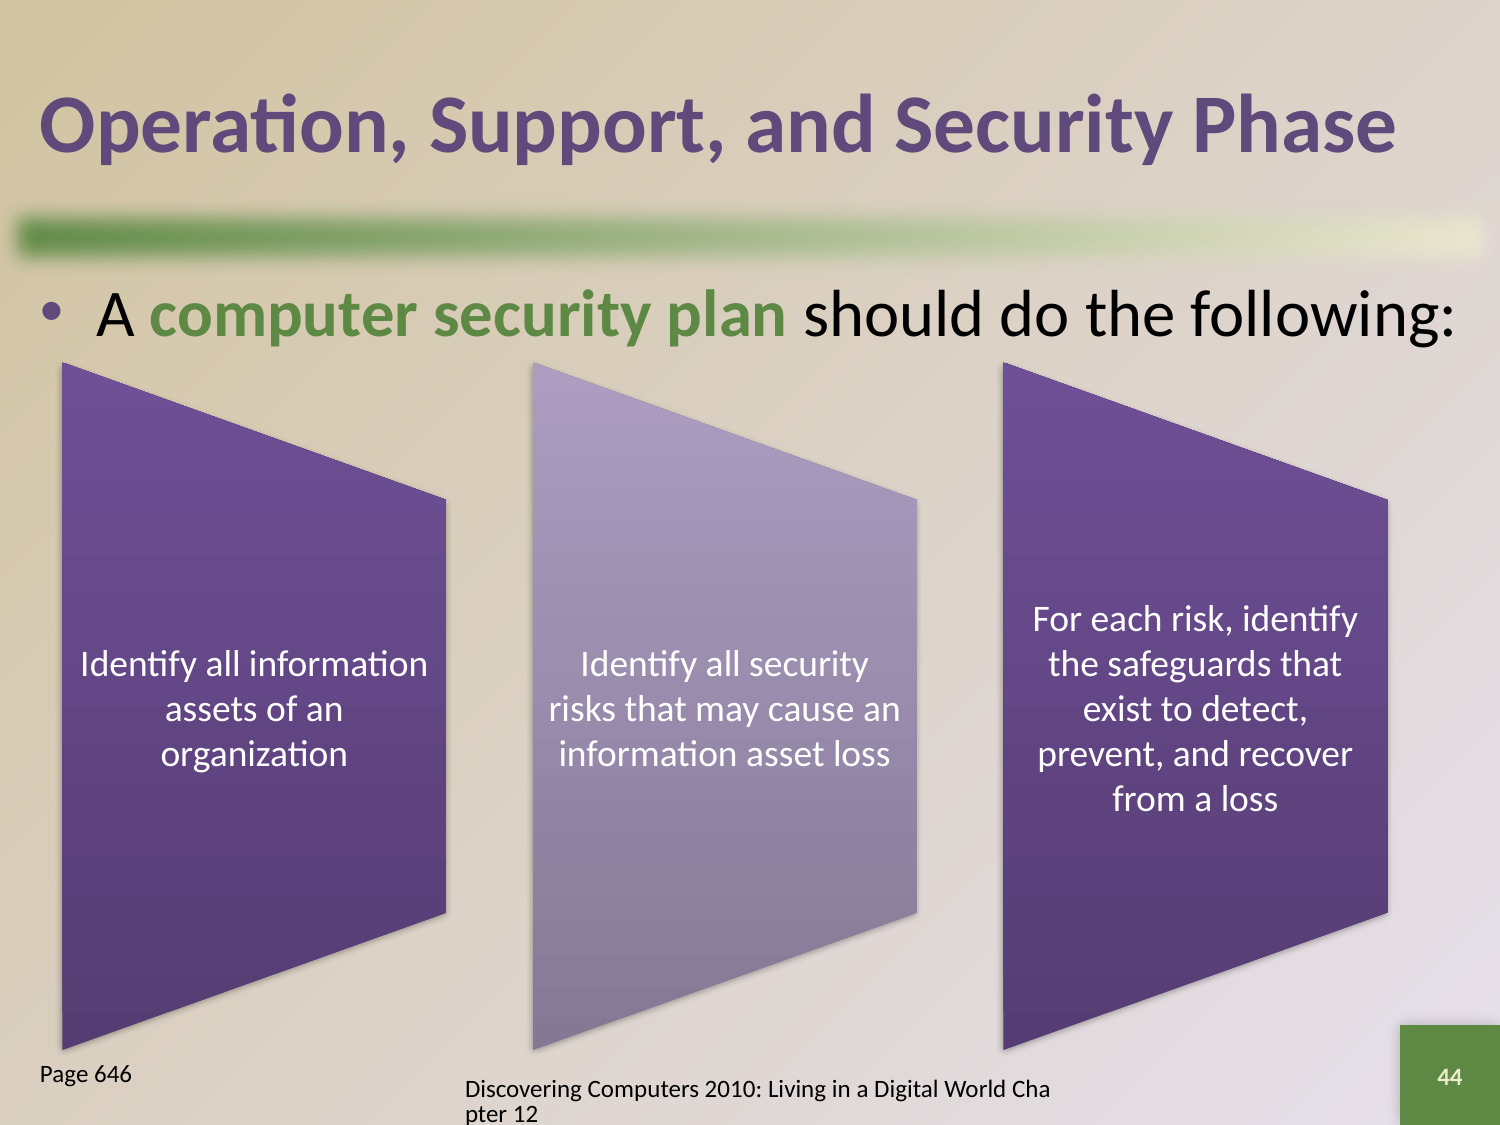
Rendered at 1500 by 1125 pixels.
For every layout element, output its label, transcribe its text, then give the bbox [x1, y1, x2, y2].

footer Discovering Computers 2010: Living in a Digital World Chapter 12 [450, 1059, 1075, 1125]
title Operation, Support, and Security Phase [24, 24, 1475, 213]
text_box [62, 362, 1388, 1051]
list Page 646 [24, 1050, 300, 1125]
slide_number 44 [1400, 1025, 1500, 1125]
list A computer security plan should do the following: [24, 262, 1475, 1025]
